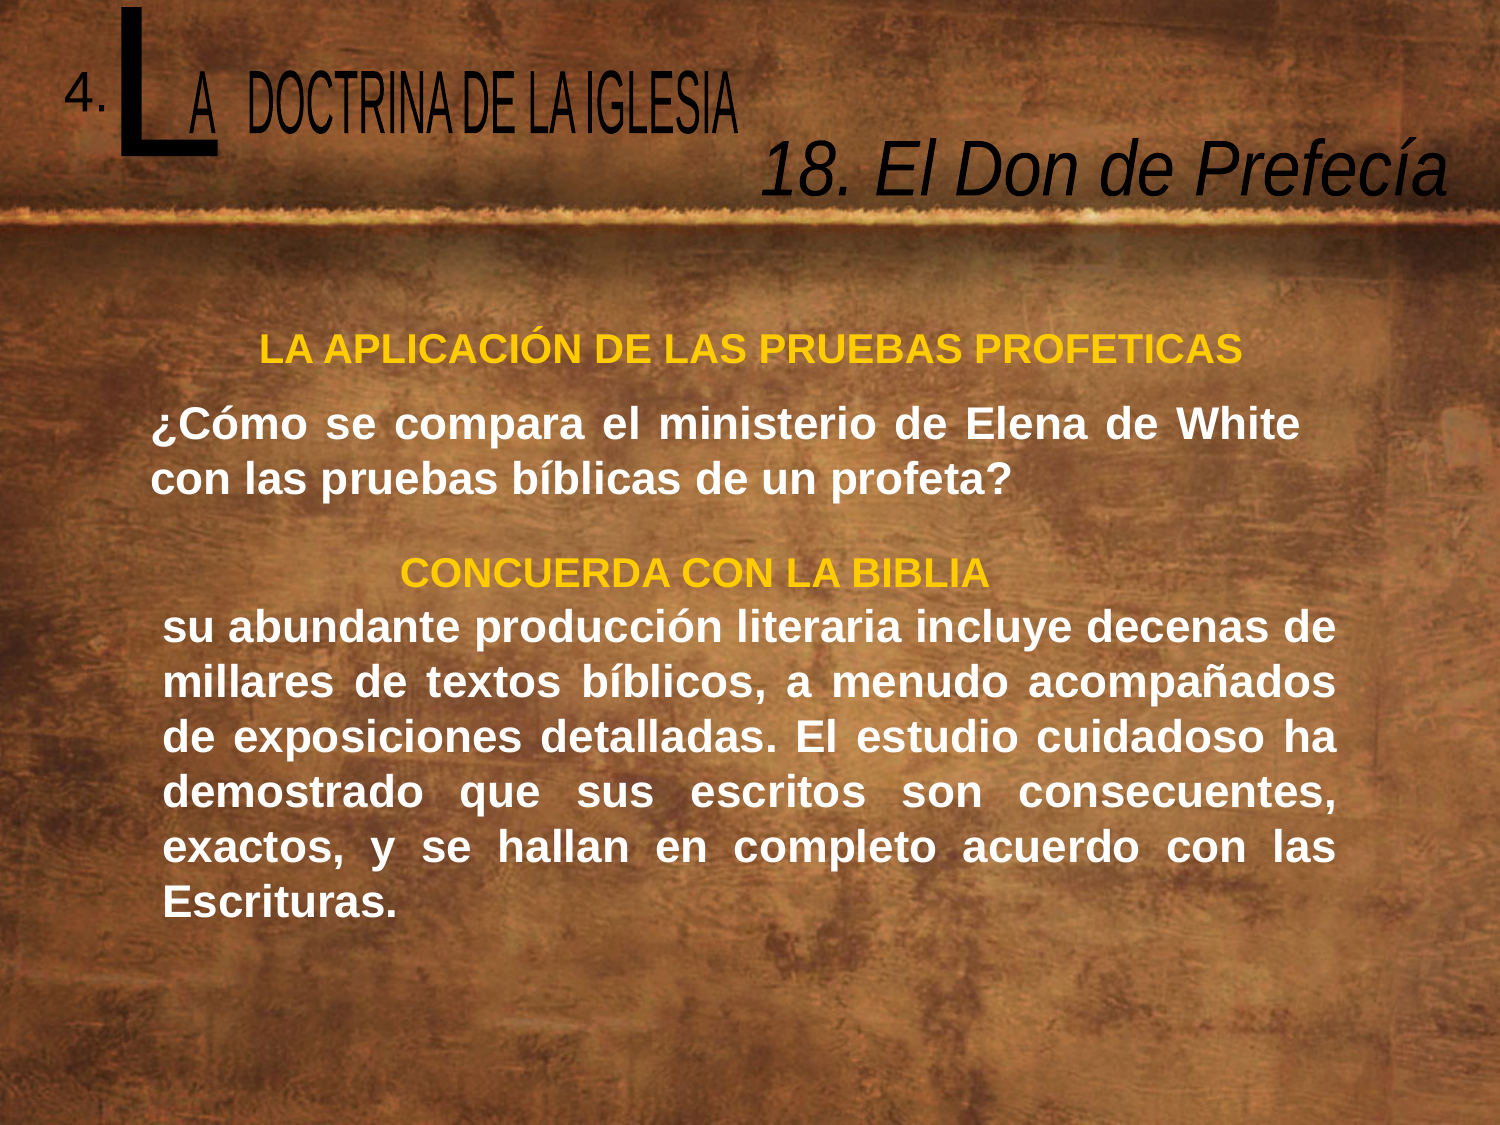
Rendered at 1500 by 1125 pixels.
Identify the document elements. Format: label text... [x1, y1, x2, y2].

text_box su abundante producción literaria incluye decenas de millares de textos bíblicos, a menudo acompañados de exposiciones detalladas. El estudio cuidadoso ha demostrado que sus escritos son consecuentes, exactos, y se hallan en completo acuerdo con las Escrituras. [147, 596, 1353, 927]
text_box LA APLICACIÓN DE LAS PRUEBAS PROFETICAS [243, 314, 1259, 380]
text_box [64, 7, 739, 157]
picture [0, 0, 1500, 1125]
text_box CONCUERDA CON LA BIBLIA [384, 538, 1006, 604]
text_box ¿Cómo se compara el ministerio de Elena de White con las pruebas bíblicas de un profeta? [135, 393, 1317, 504]
